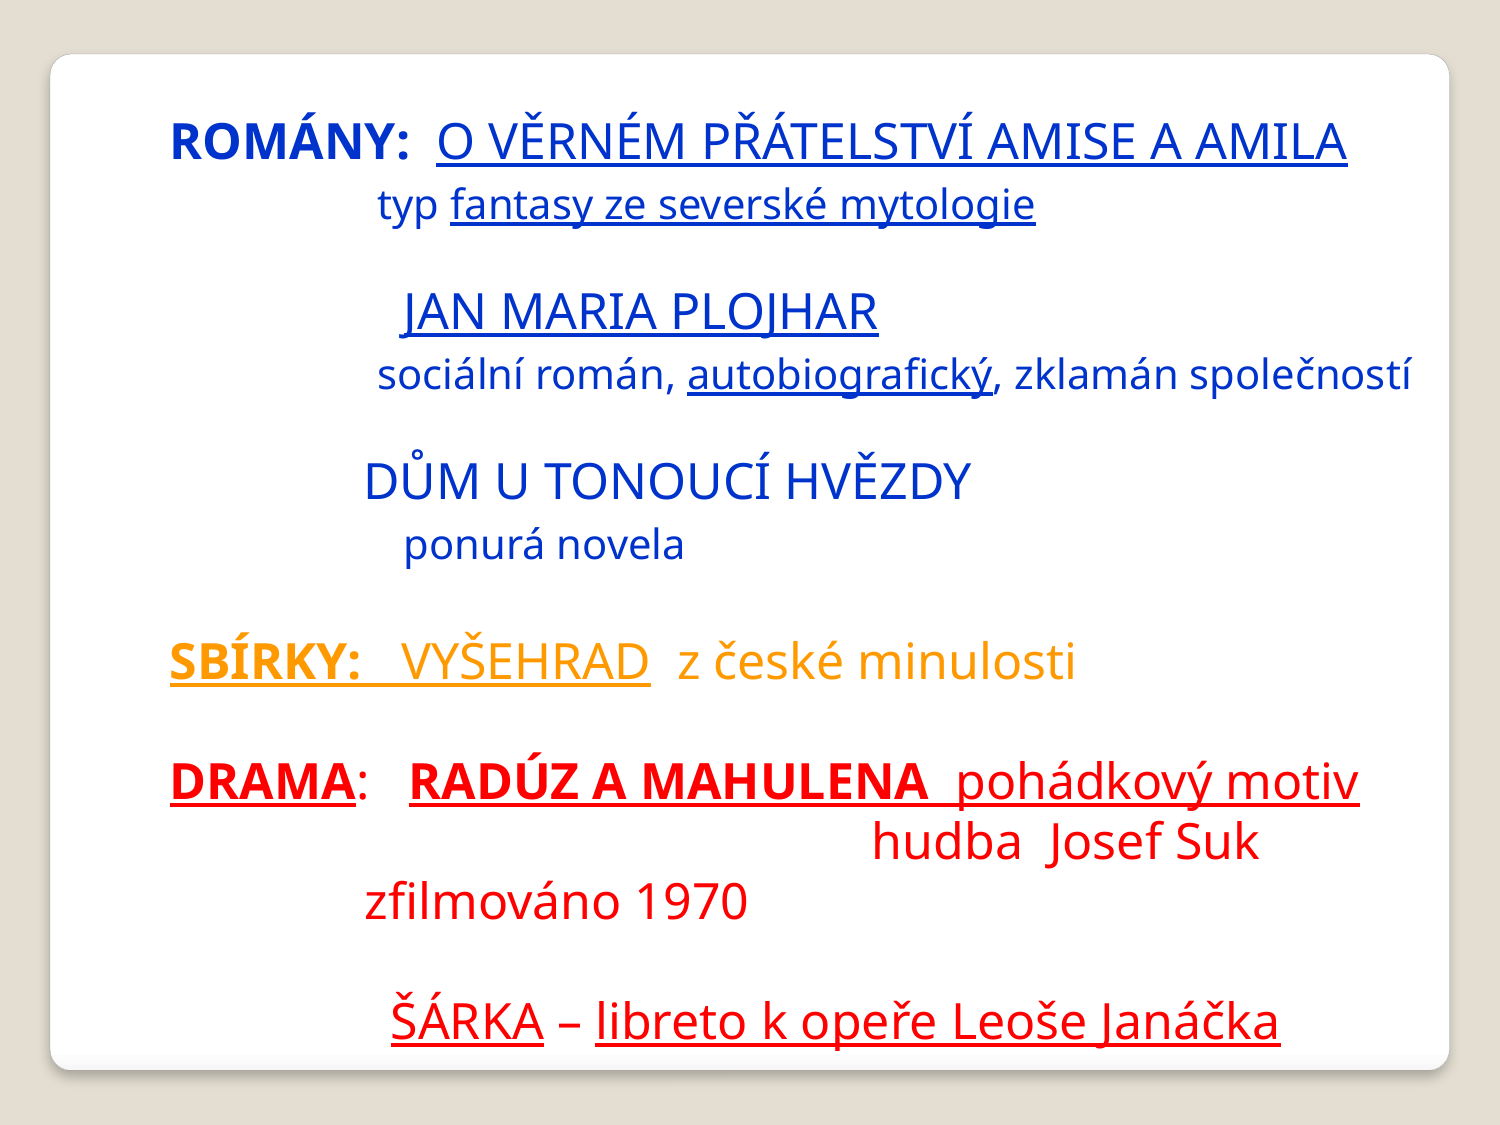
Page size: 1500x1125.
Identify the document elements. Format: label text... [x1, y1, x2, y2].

text_box ROMÁNY: O VĚRNÉM PŘÁTELSTVÍ AMISE A AMILA typ fantasy ze severské mytologie JAN MARIA PLOJHAR sociální román, autobiografický, zklamán společností DŮM U TONOUCÍ HVĚZDY ponurá novela SBÍRKY: VYŠEHRAD z české minulosti DRAMA: RADÚZ A MAHULENA pohádkový motiv hudba Josef Suk zfilmováno 1970 ŠÁRKA – libreto k opeře Leoše Janáčka [154, 101, 1427, 1057]
